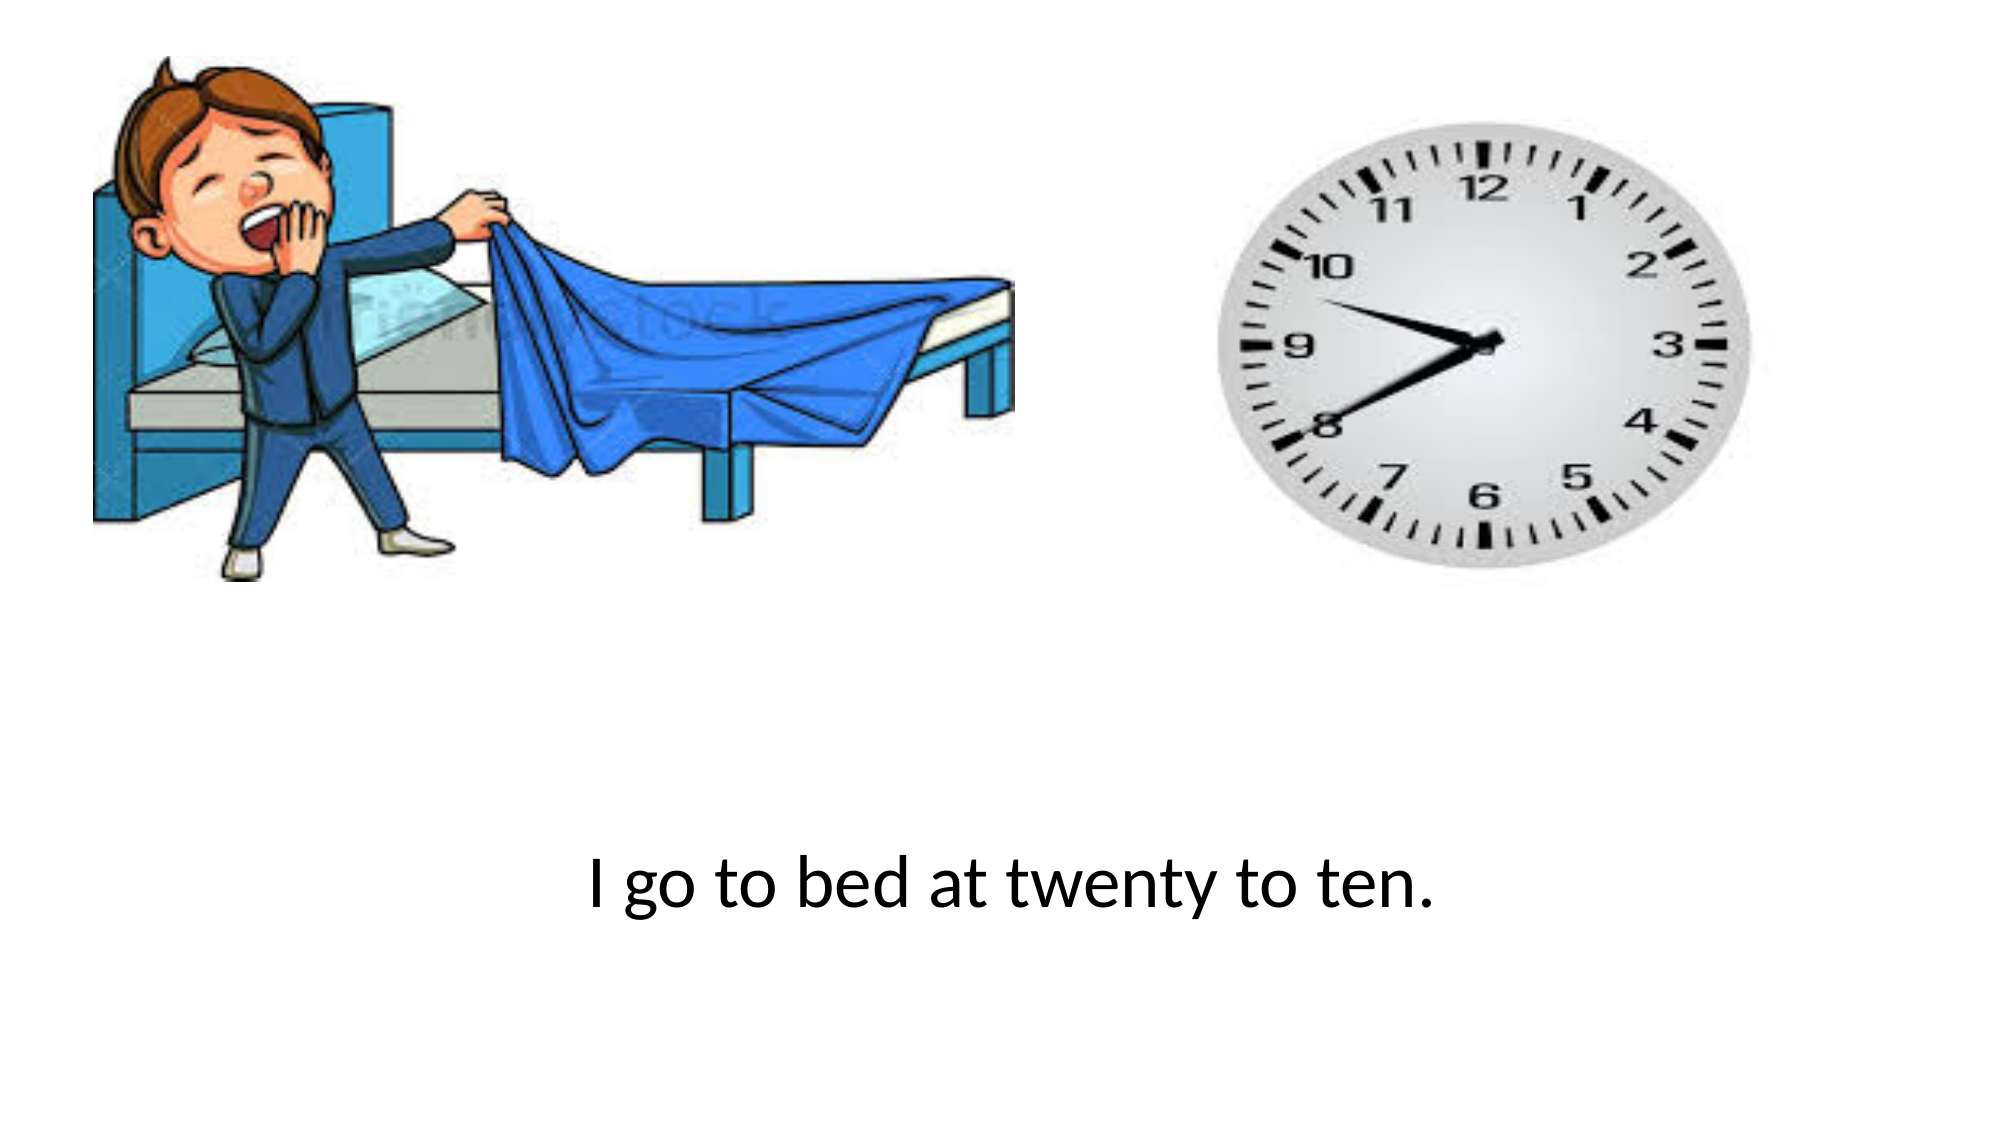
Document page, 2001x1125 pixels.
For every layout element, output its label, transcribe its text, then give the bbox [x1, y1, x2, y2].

picture [1114, 56, 1830, 651]
text_box I go to bed at twenty to ten. [572, 824, 1467, 930]
picture [93, 56, 1015, 582]
